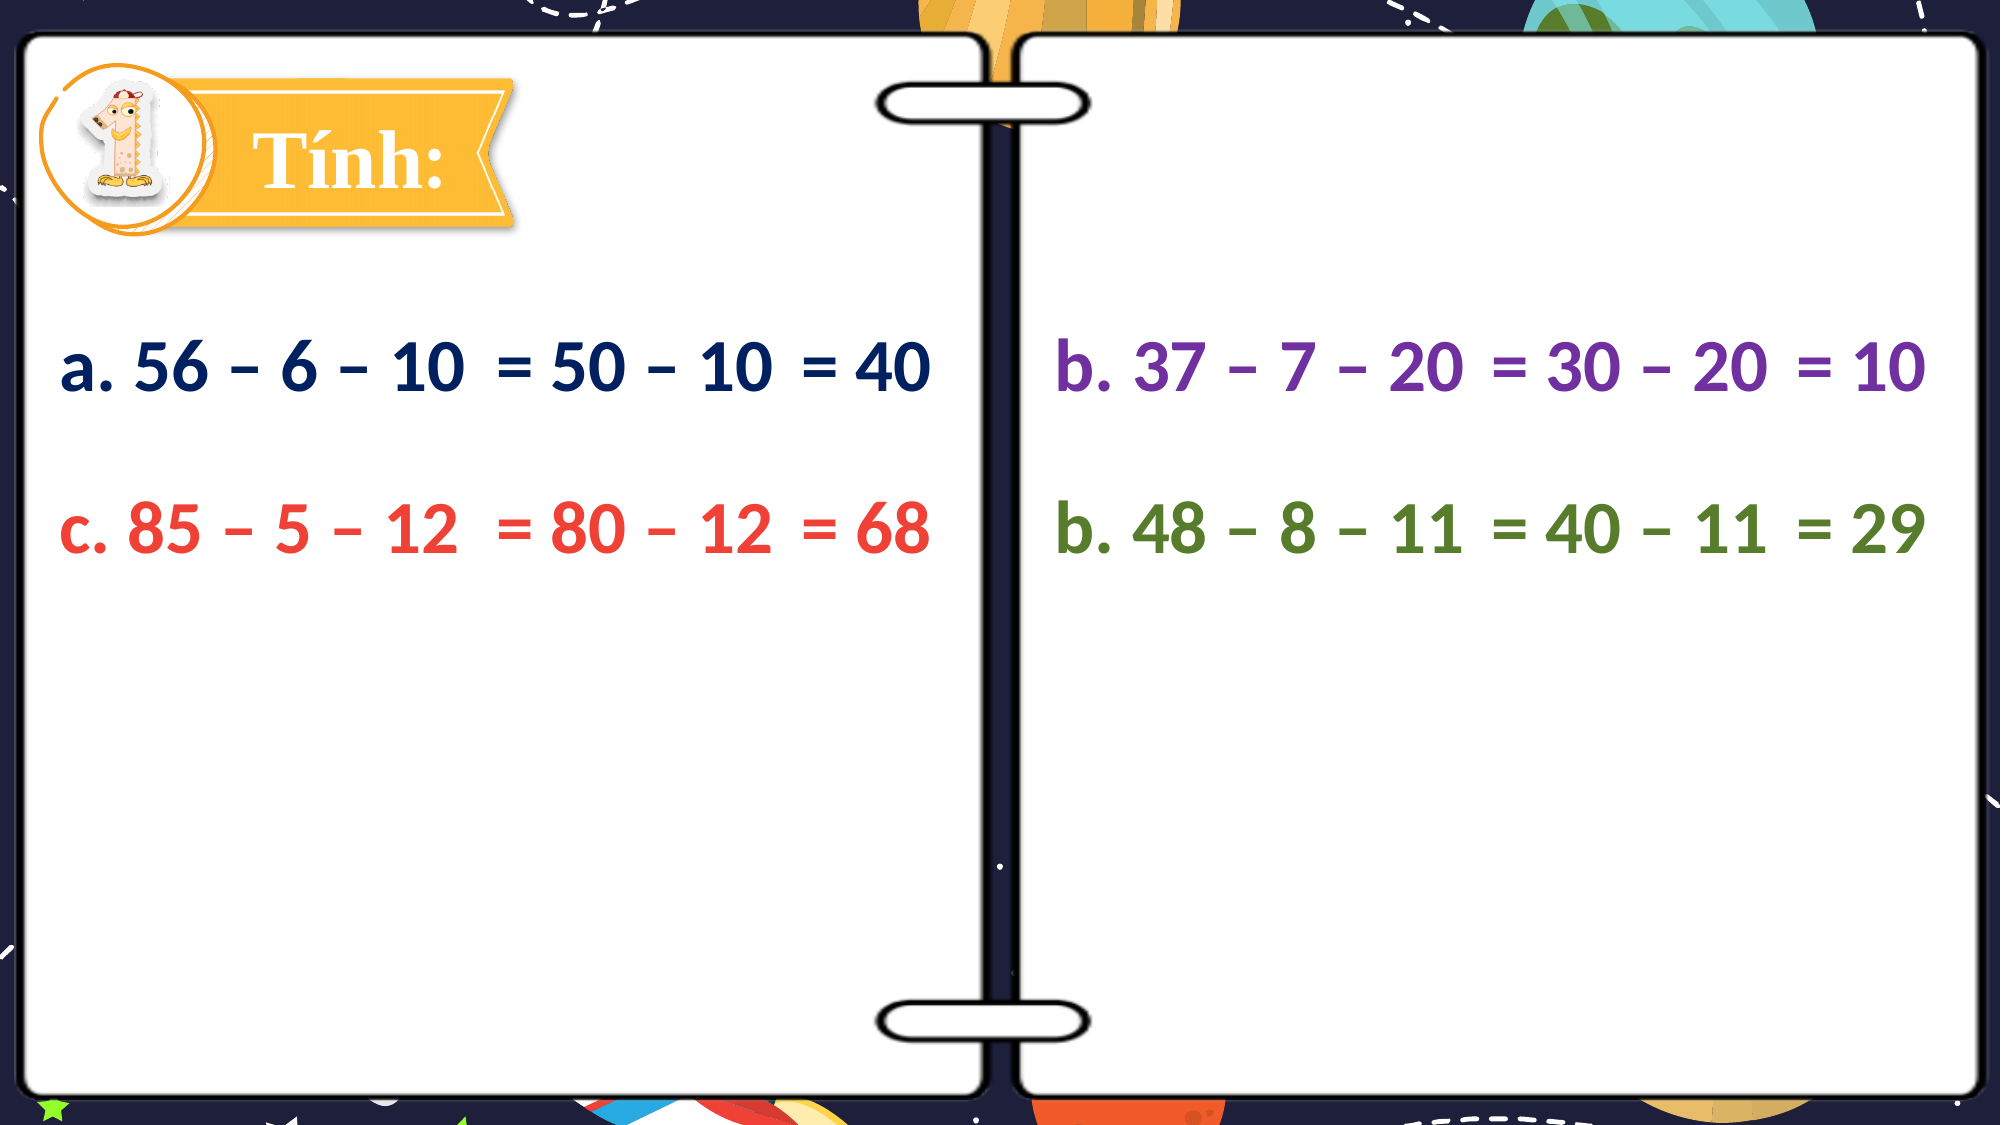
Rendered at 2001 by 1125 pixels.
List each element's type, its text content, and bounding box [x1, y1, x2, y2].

text_box b. 48 – 8 – 11 [1039, 471, 1476, 576]
text_box = 50 – 10 [481, 309, 786, 415]
text_box a. 56 – 6 – 10 [44, 309, 481, 415]
text_box = 40 [786, 309, 969, 415]
text_box = 40 – 11 [1476, 471, 1781, 576]
text_box b. 37 – 7 – 20 [1039, 309, 1476, 415]
text_box = 80 – 12 [481, 471, 786, 576]
picture [0, 0, 2001, 1125]
text_box = 29 [1781, 471, 1965, 576]
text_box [216, 78, 513, 227]
text_box = 30 – 20 [1476, 309, 1781, 415]
text_box = 10 [1781, 309, 1965, 415]
text_box = 68 [786, 471, 969, 576]
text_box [41, 29, 216, 235]
text_box c. 85 – 5 – 12 [44, 471, 481, 576]
